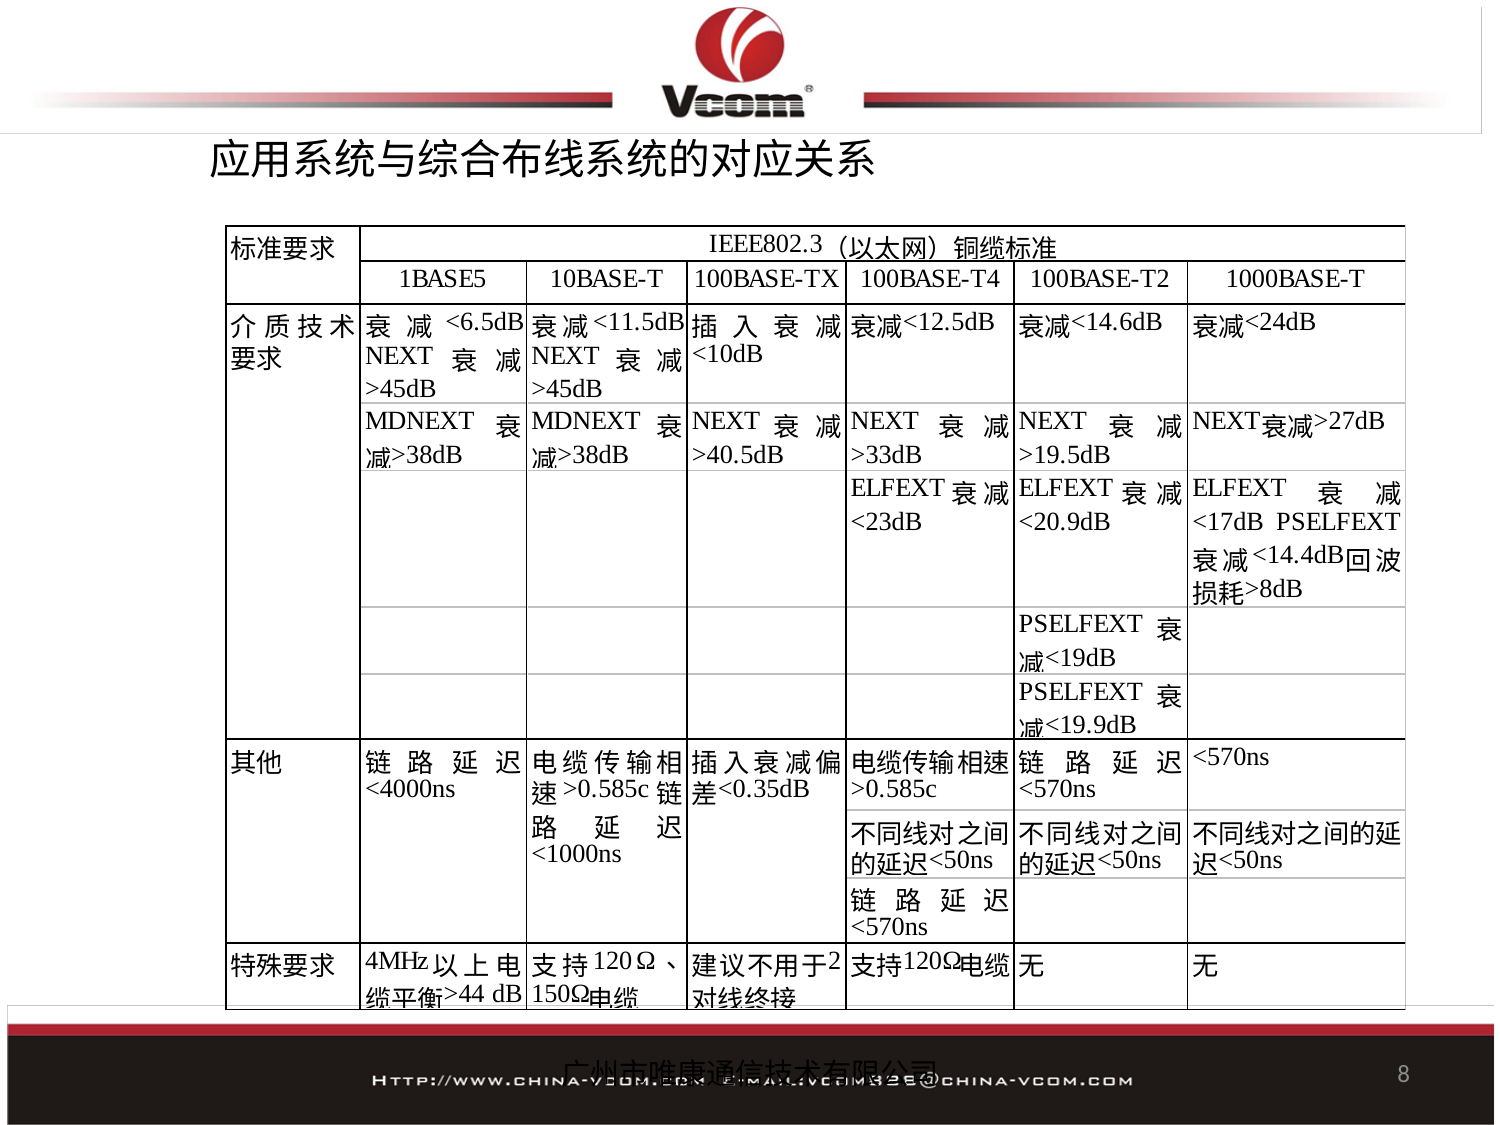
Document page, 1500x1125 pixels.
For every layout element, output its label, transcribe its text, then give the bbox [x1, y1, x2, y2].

list 应用系统与综合布线系统的对应关系 [174, 125, 1450, 1025]
footer 广州市唯康通信技术有限公司 [512, 1042, 988, 1103]
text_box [224, 224, 1408, 1012]
slide_number 8 [1074, 1042, 1425, 1103]
picture [0, 7, 1495, 1125]
